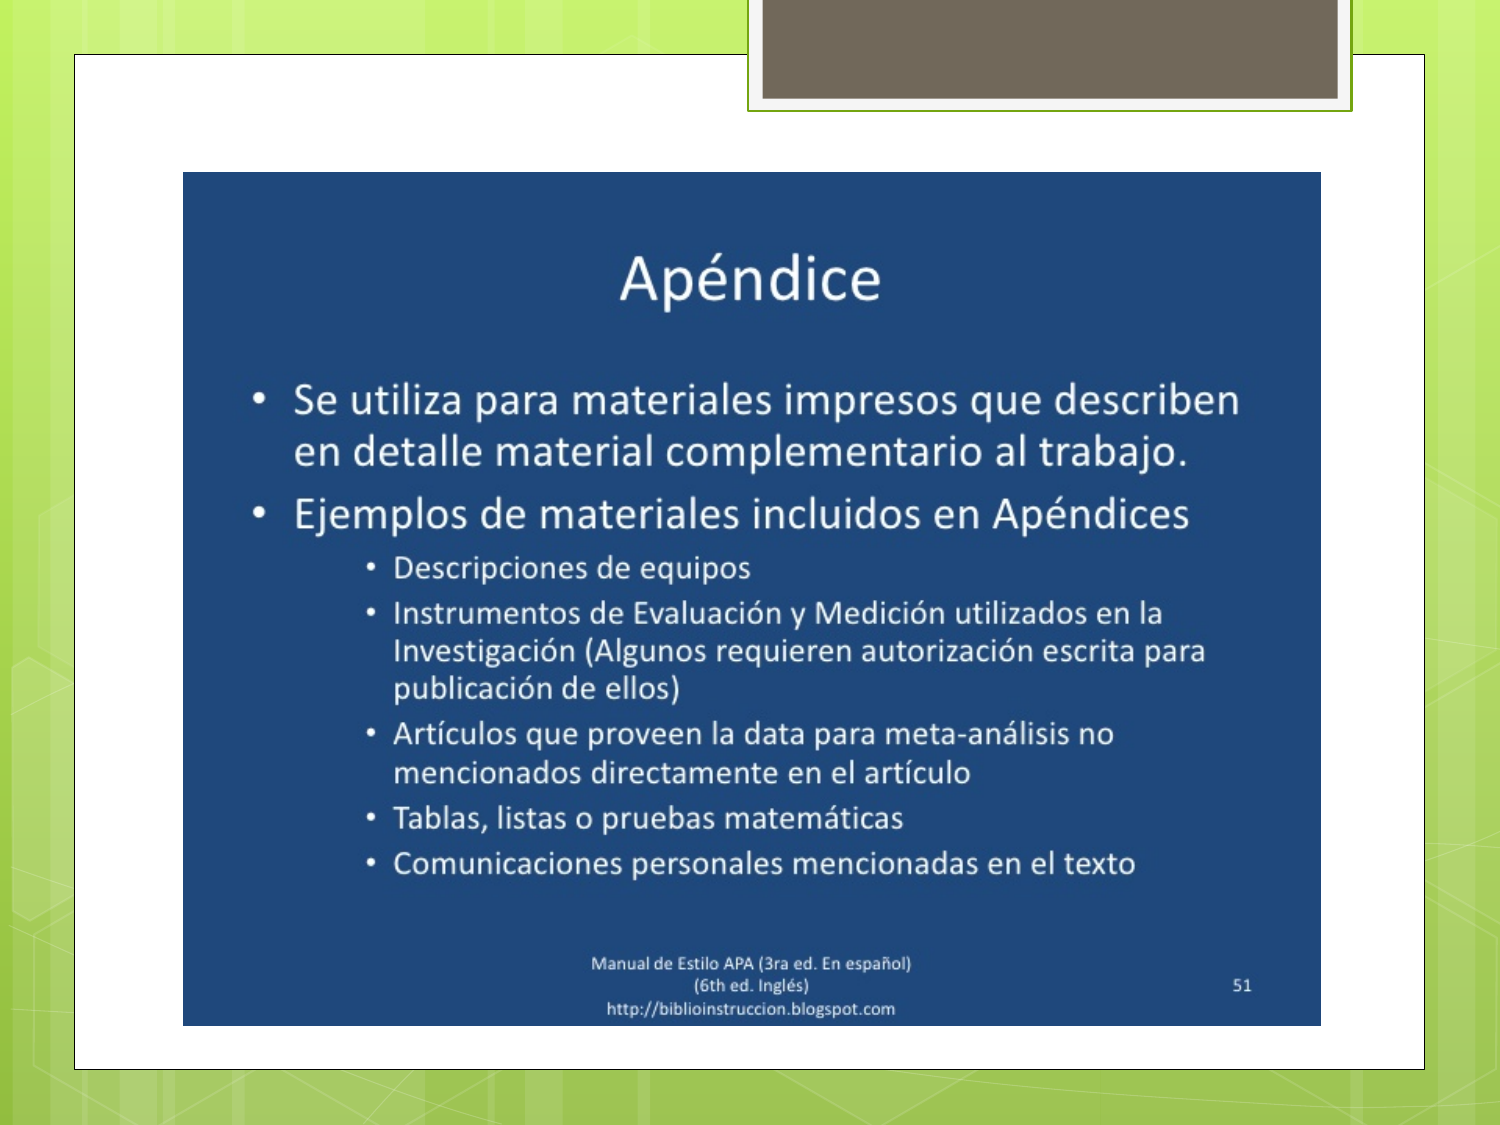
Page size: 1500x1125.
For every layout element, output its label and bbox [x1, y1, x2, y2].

picture [182, 172, 1321, 1026]
